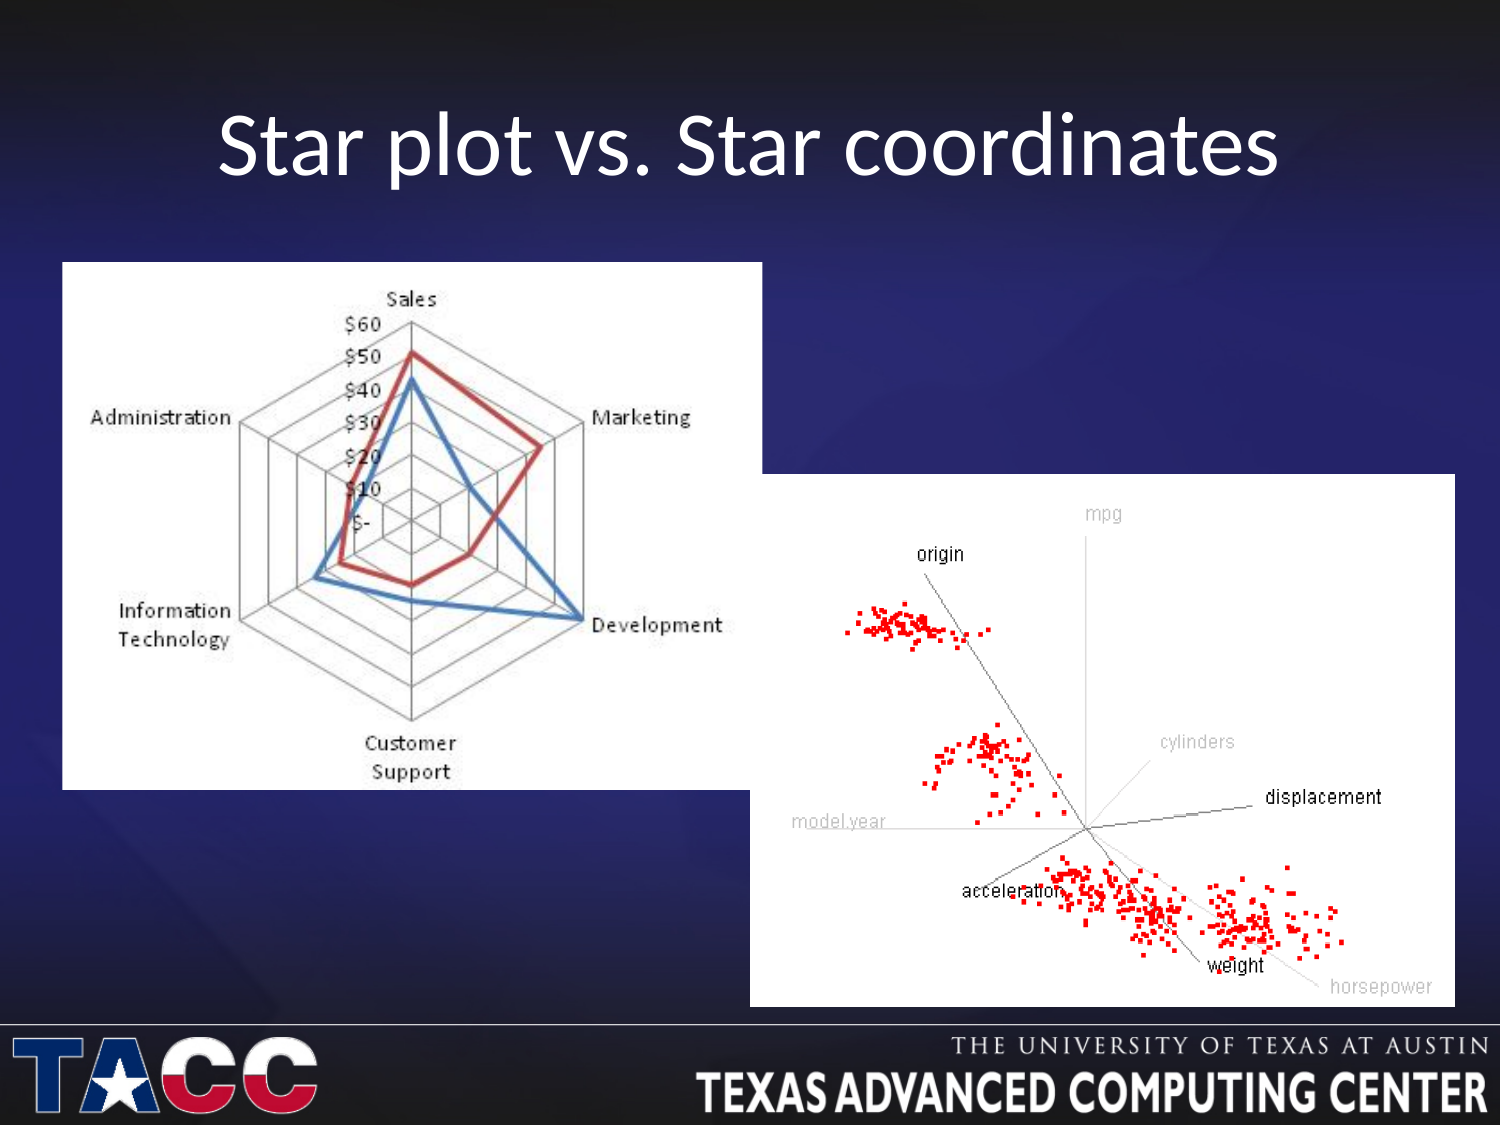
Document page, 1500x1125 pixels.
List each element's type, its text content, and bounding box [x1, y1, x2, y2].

title Star plot vs. Star coordinates [75, 45, 1425, 233]
picture [0, 0, 1500, 1125]
